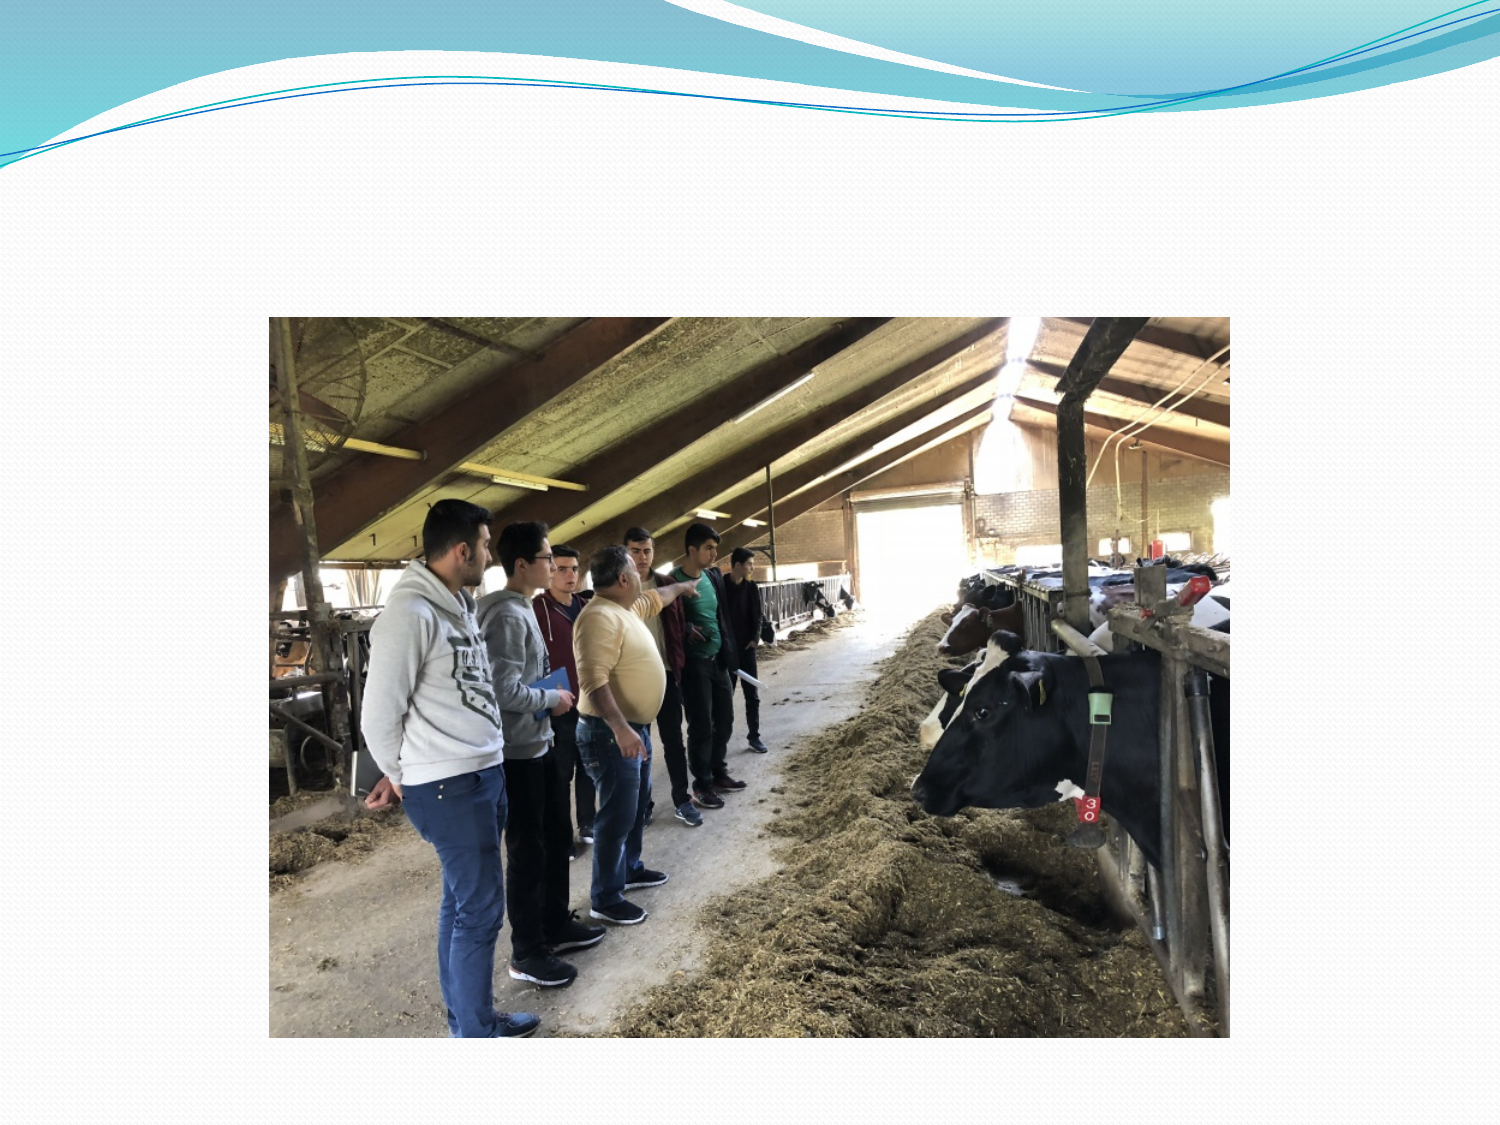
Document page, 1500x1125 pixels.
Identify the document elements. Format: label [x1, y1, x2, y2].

list [269, 317, 1231, 1038]
